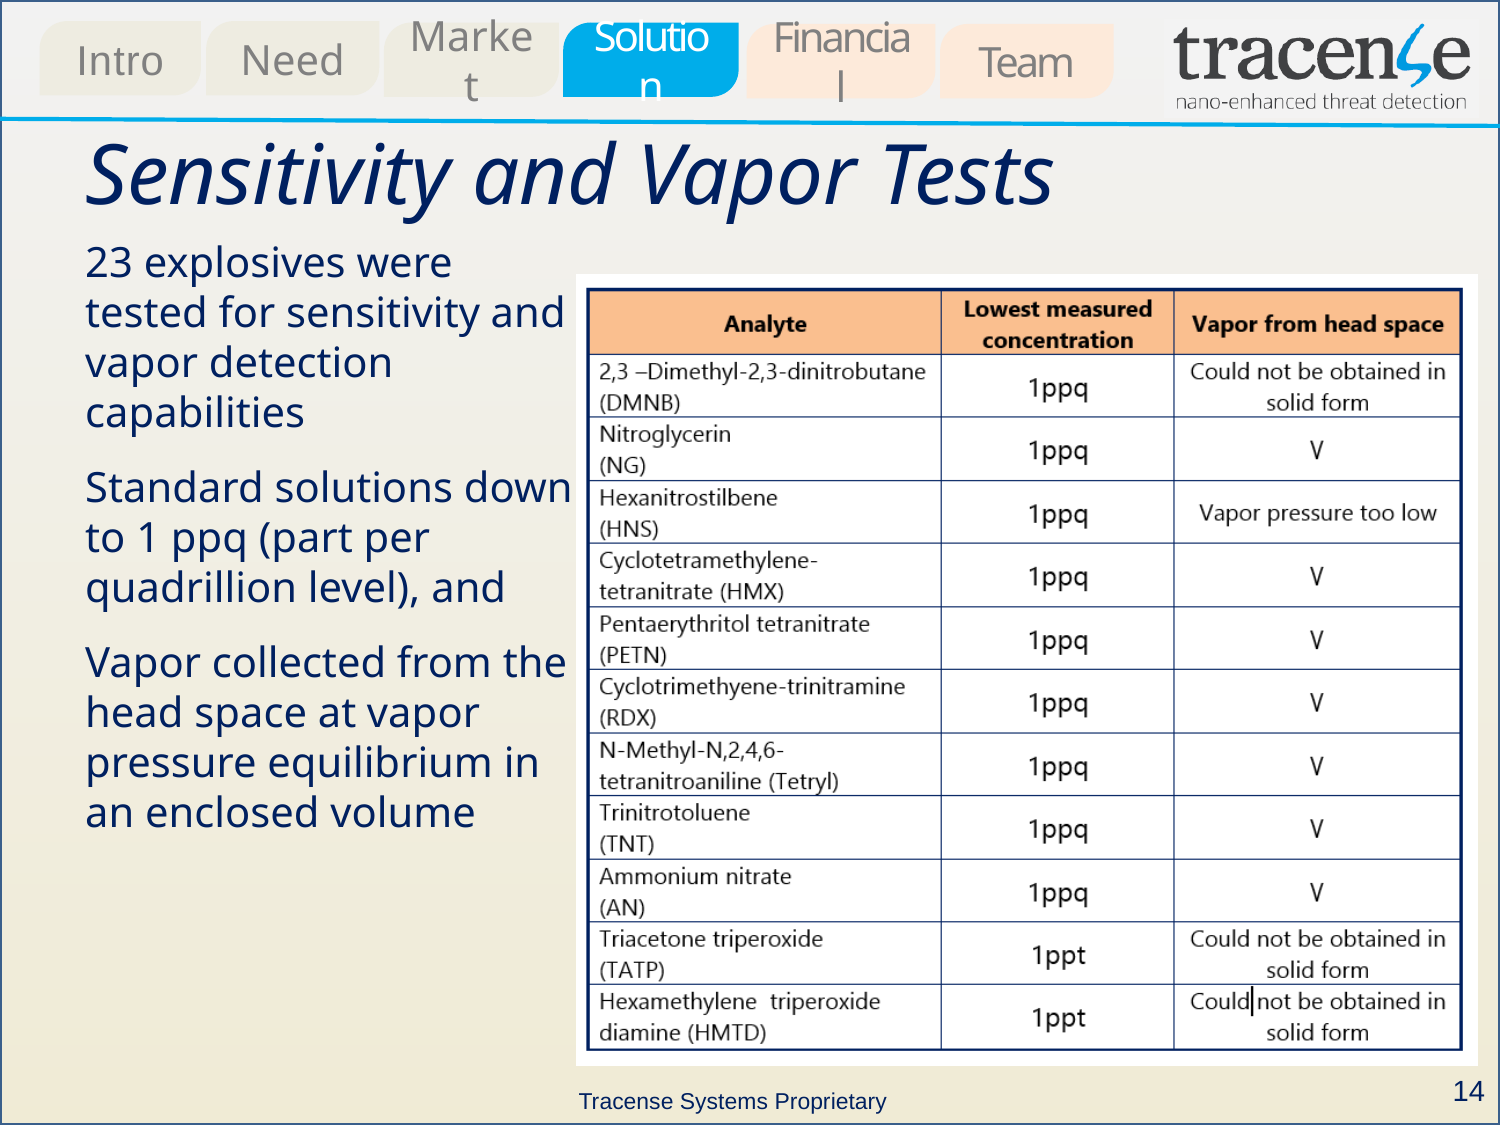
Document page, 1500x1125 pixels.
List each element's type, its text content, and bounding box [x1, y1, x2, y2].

slide_number 14 [1149, 1065, 1500, 1125]
picture [1164, 19, 1479, 118]
text_box Tracense Systems Proprietary [457, 1078, 1008, 1125]
picture [576, 273, 1478, 1066]
title Sensitivity and Vapor Tests [70, 119, 1196, 229]
text_box 23 explosives were tested for sensitivity and vapor detection capabilities Standard solutions down to 1 ppq (part per quadrillion level), and Vapor collected from the head space at vapor pressure equilibrium in an enclosed volume [70, 228, 594, 944]
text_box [39, 20, 1114, 99]
